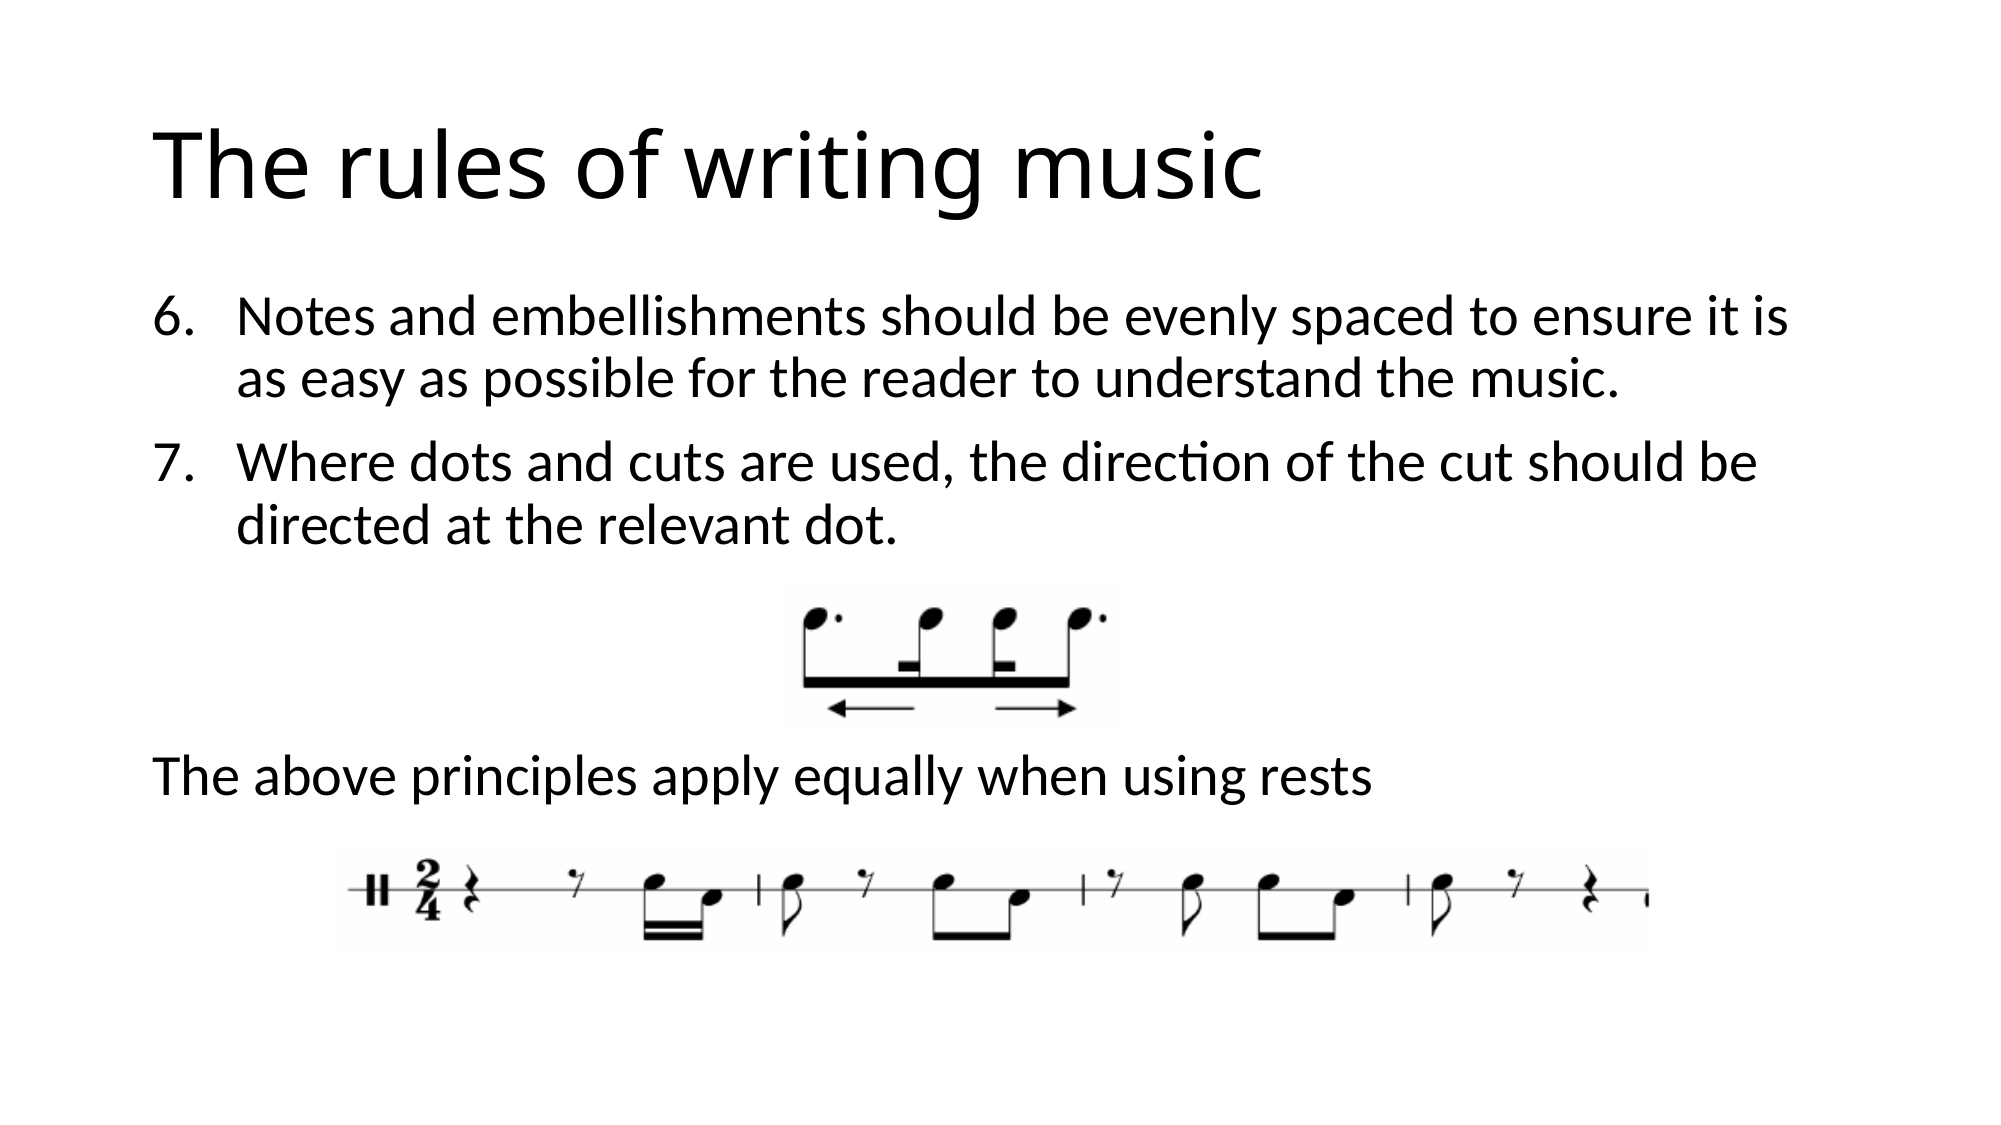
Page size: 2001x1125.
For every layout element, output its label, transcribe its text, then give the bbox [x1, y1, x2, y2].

picture [333, 847, 1667, 952]
list Notes and embellishments should be evenly spaced to ensure it is as easy as possible for the reader to understand the music. Where dots and cuts are used, the direction of the cut should be directed at the relevant dot. The above principles apply equally when using rests [137, 277, 1863, 1003]
title The rules of writing music [137, 59, 1863, 277]
picture [775, 586, 1123, 734]
